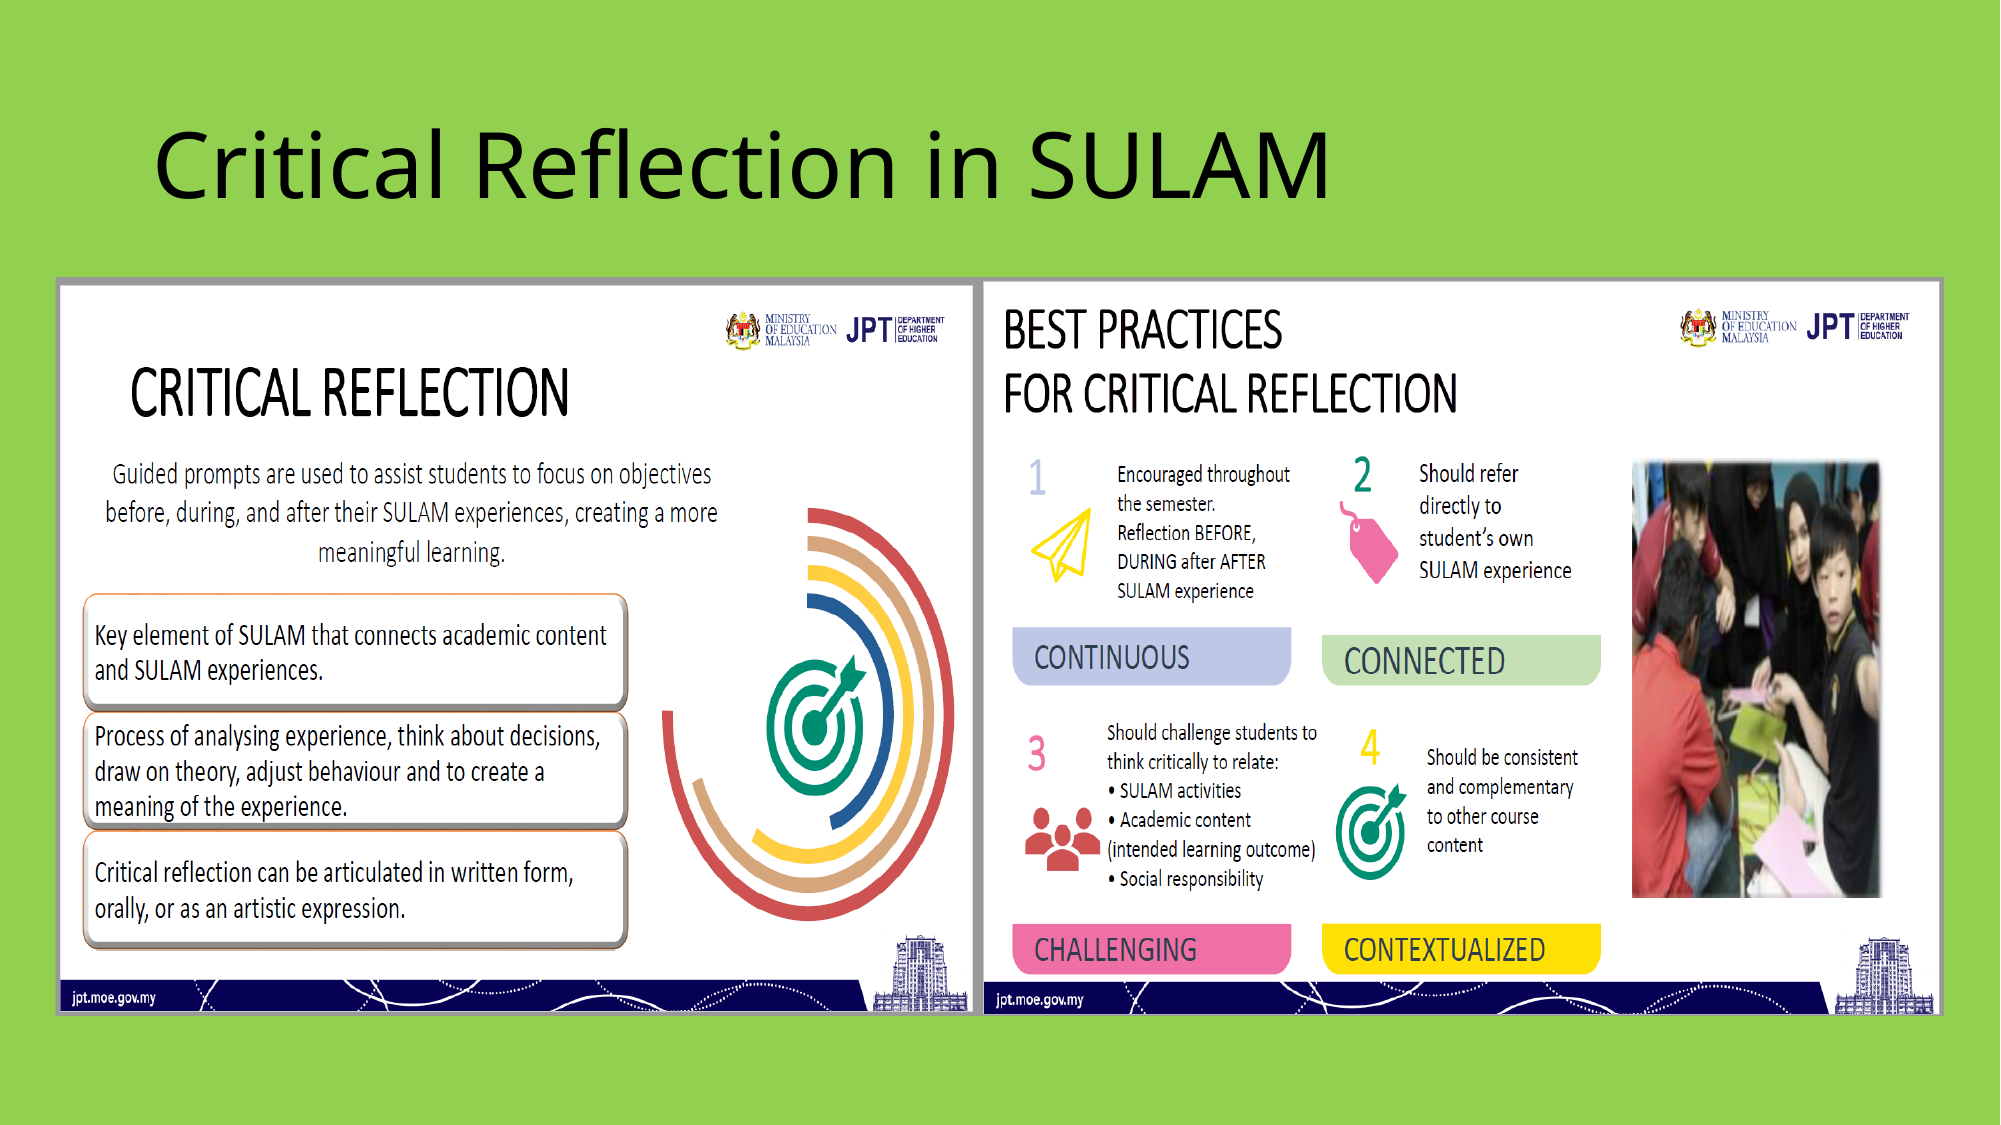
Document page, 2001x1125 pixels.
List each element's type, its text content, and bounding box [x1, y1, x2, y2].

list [977, 277, 1945, 1016]
title Critical Reflection in SULAM [137, 59, 1863, 277]
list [55, 277, 977, 1016]
